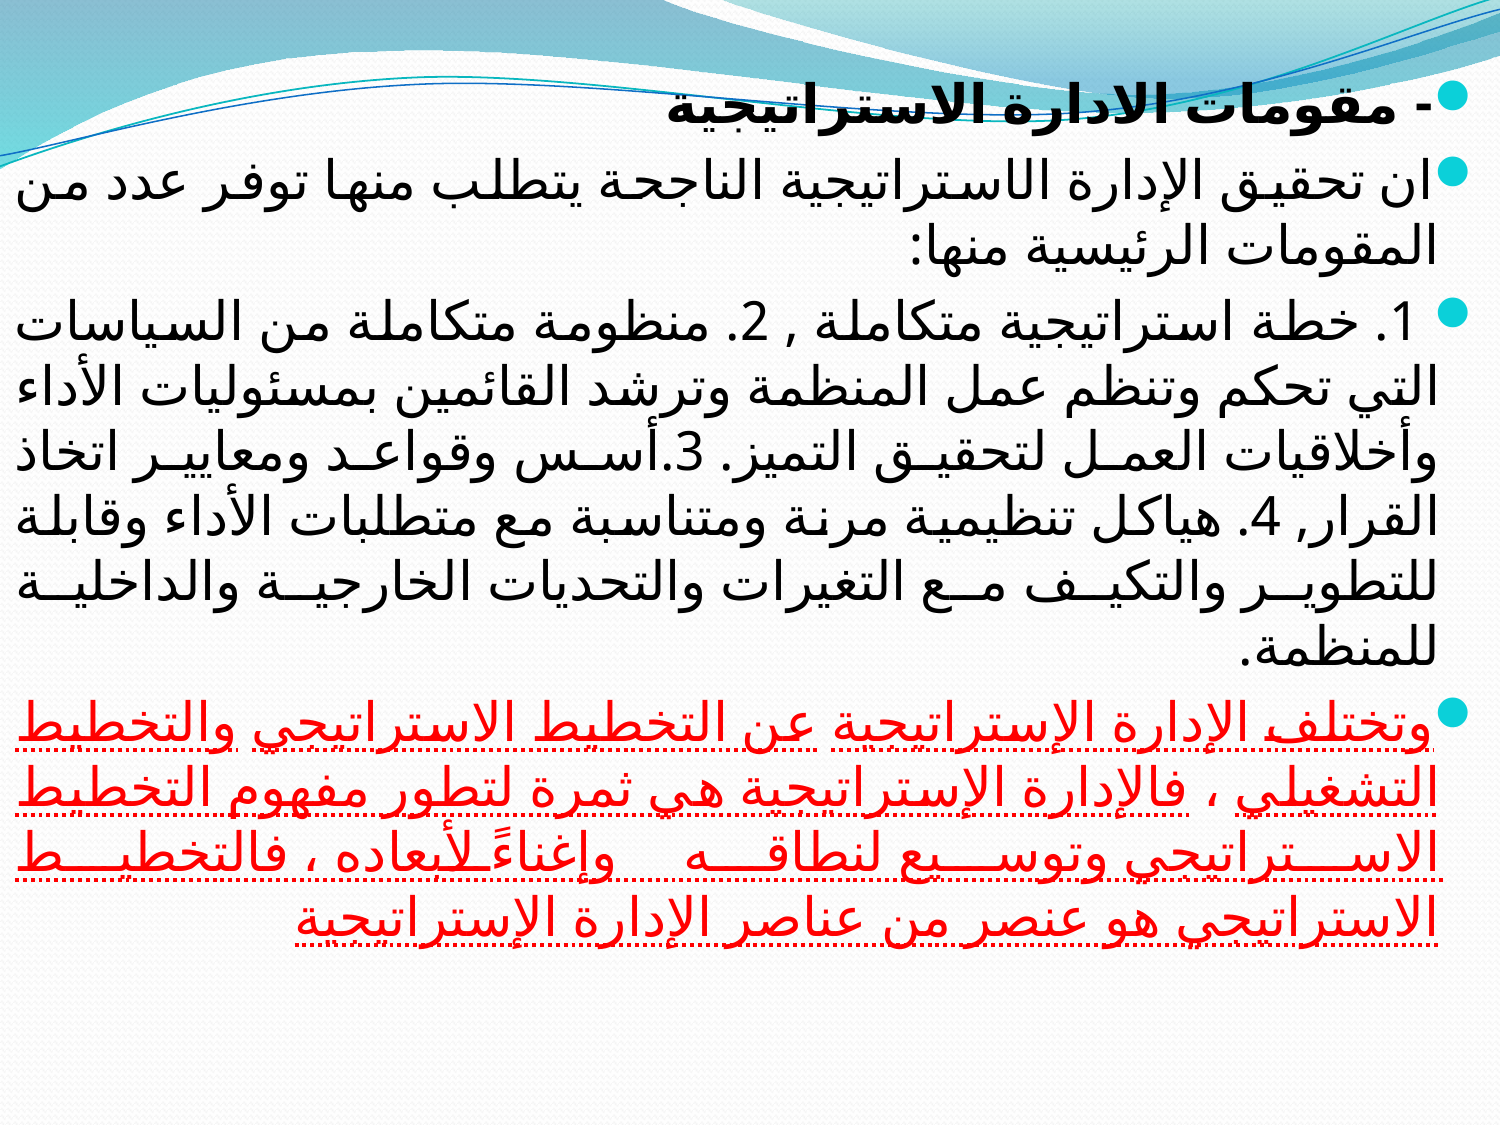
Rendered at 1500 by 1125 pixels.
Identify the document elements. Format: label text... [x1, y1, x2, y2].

list - مقومات الادارة الاستراتيجية ان تحقيق الإدارة الاستراتيجية الناجحة يتطلب منها توفر عدد من المقومات الرئيسية منها: 1. خطة استراتيجية متكاملة , 2. منظومة متكاملة من السياسات التي تحكم وتنظم عمل المنظمة وترشد القائمين بمسئوليات الأداء وأخلاقيات العمل لتحقيق التميز. 3.أسس وقواعد ومعايير اتخاذ القرار, 4. هياكل تنظيمية مرنة ومتناسبة مع متطلبات الأداء وقابلة للتطوير والتكيف مع التغيرات والتحديات الخارجية والداخلية للمنظمة. وتختلف الإدارة الإستراتيجية عن التخطيط الاستراتيجي والتخطيط التشغيلي ، فالإدارة الإستراتيجية هي ثمرة لتطور مفهوم التخطيط الاستراتيجي وتوسيع لنطاقه وإغناءً لأبعاده ، فالتخطيط الاستراتيجي هو عنصر من عناصر الإدارة الإستراتيجية [0, 62, 1500, 1125]
